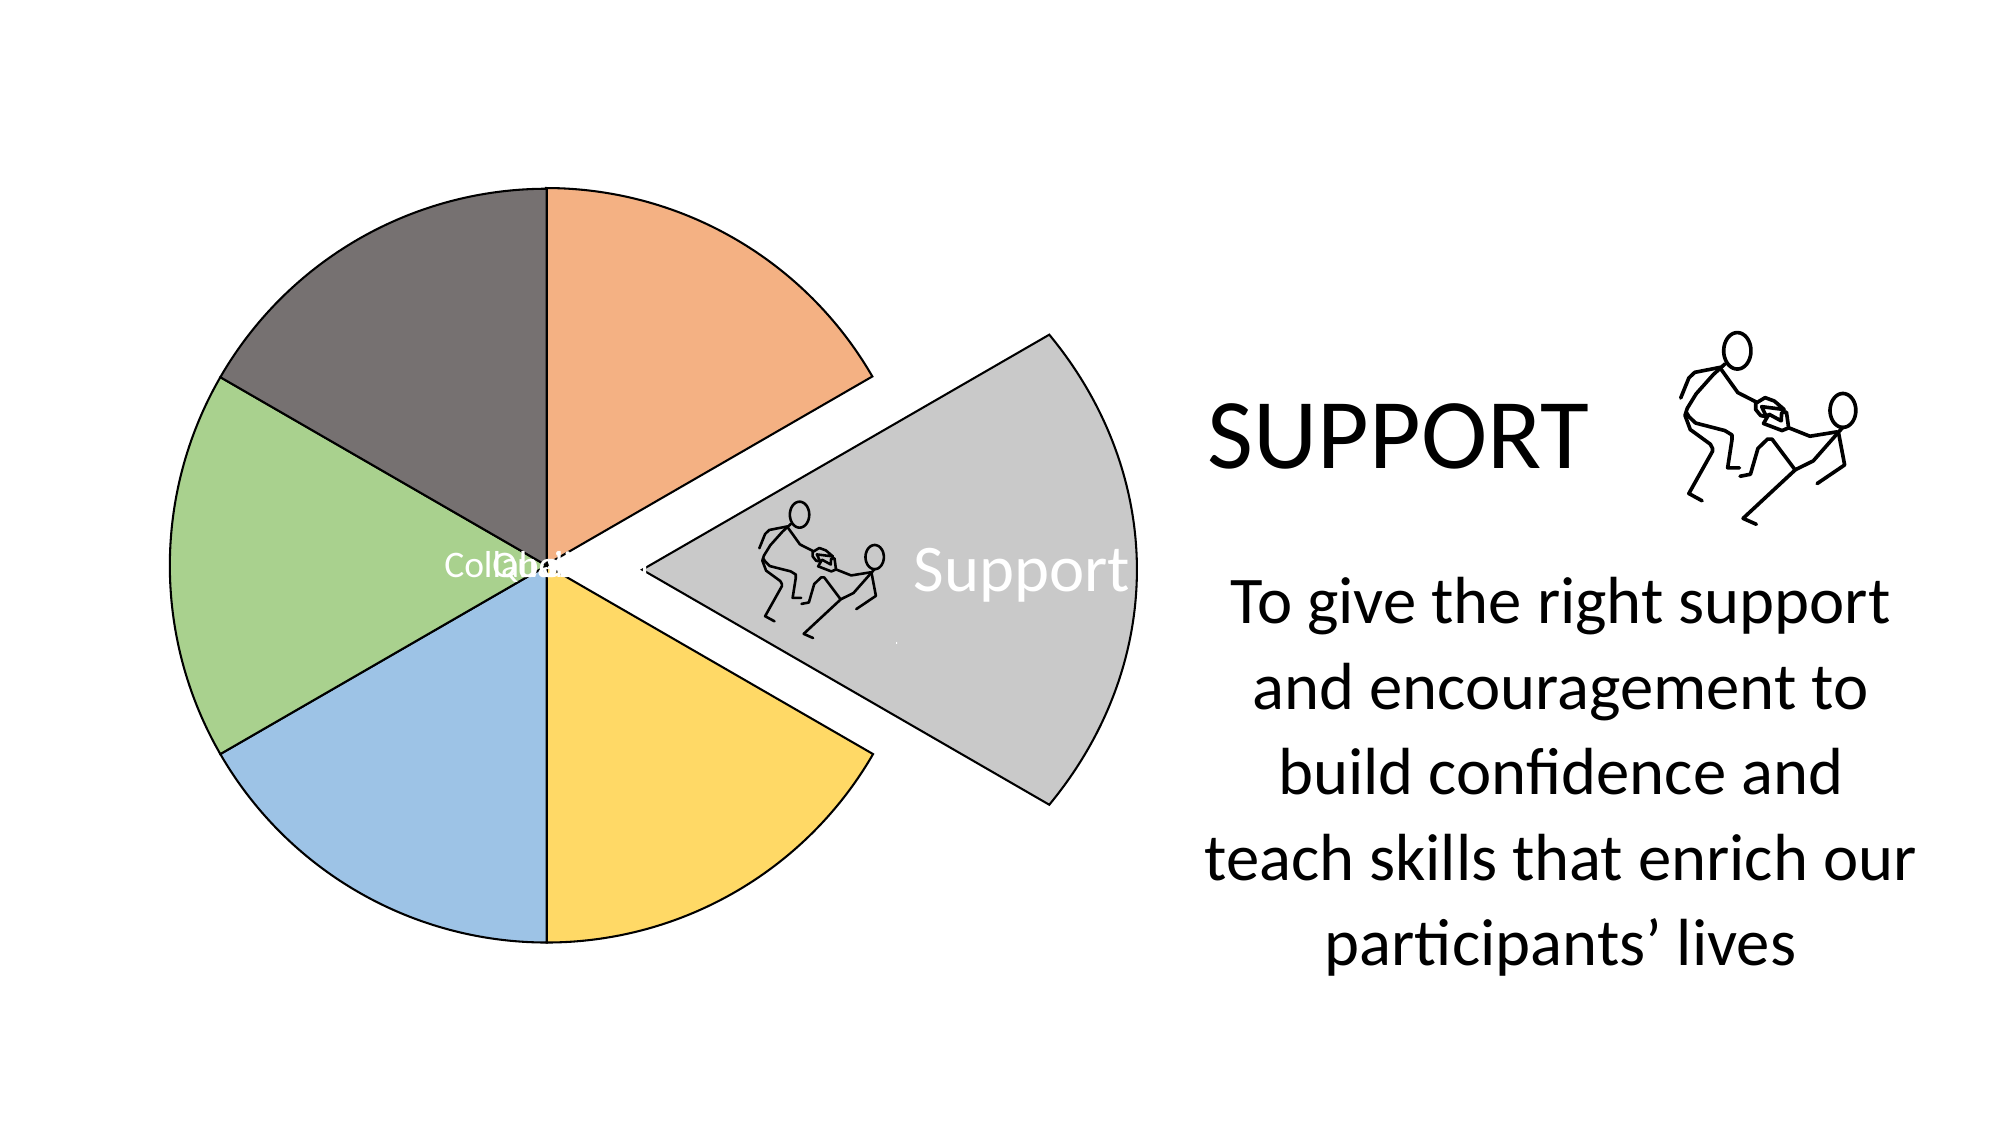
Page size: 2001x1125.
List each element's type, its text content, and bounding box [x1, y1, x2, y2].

text_box SUPPORT [1040, 360, 1666, 496]
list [54, 115, 1040, 1014]
picture [748, 496, 898, 644]
picture [1666, 325, 1875, 532]
text_box To give the right support and encouragement to build confidence and teach skills that enrich our participants’ lives [1189, 544, 1933, 987]
